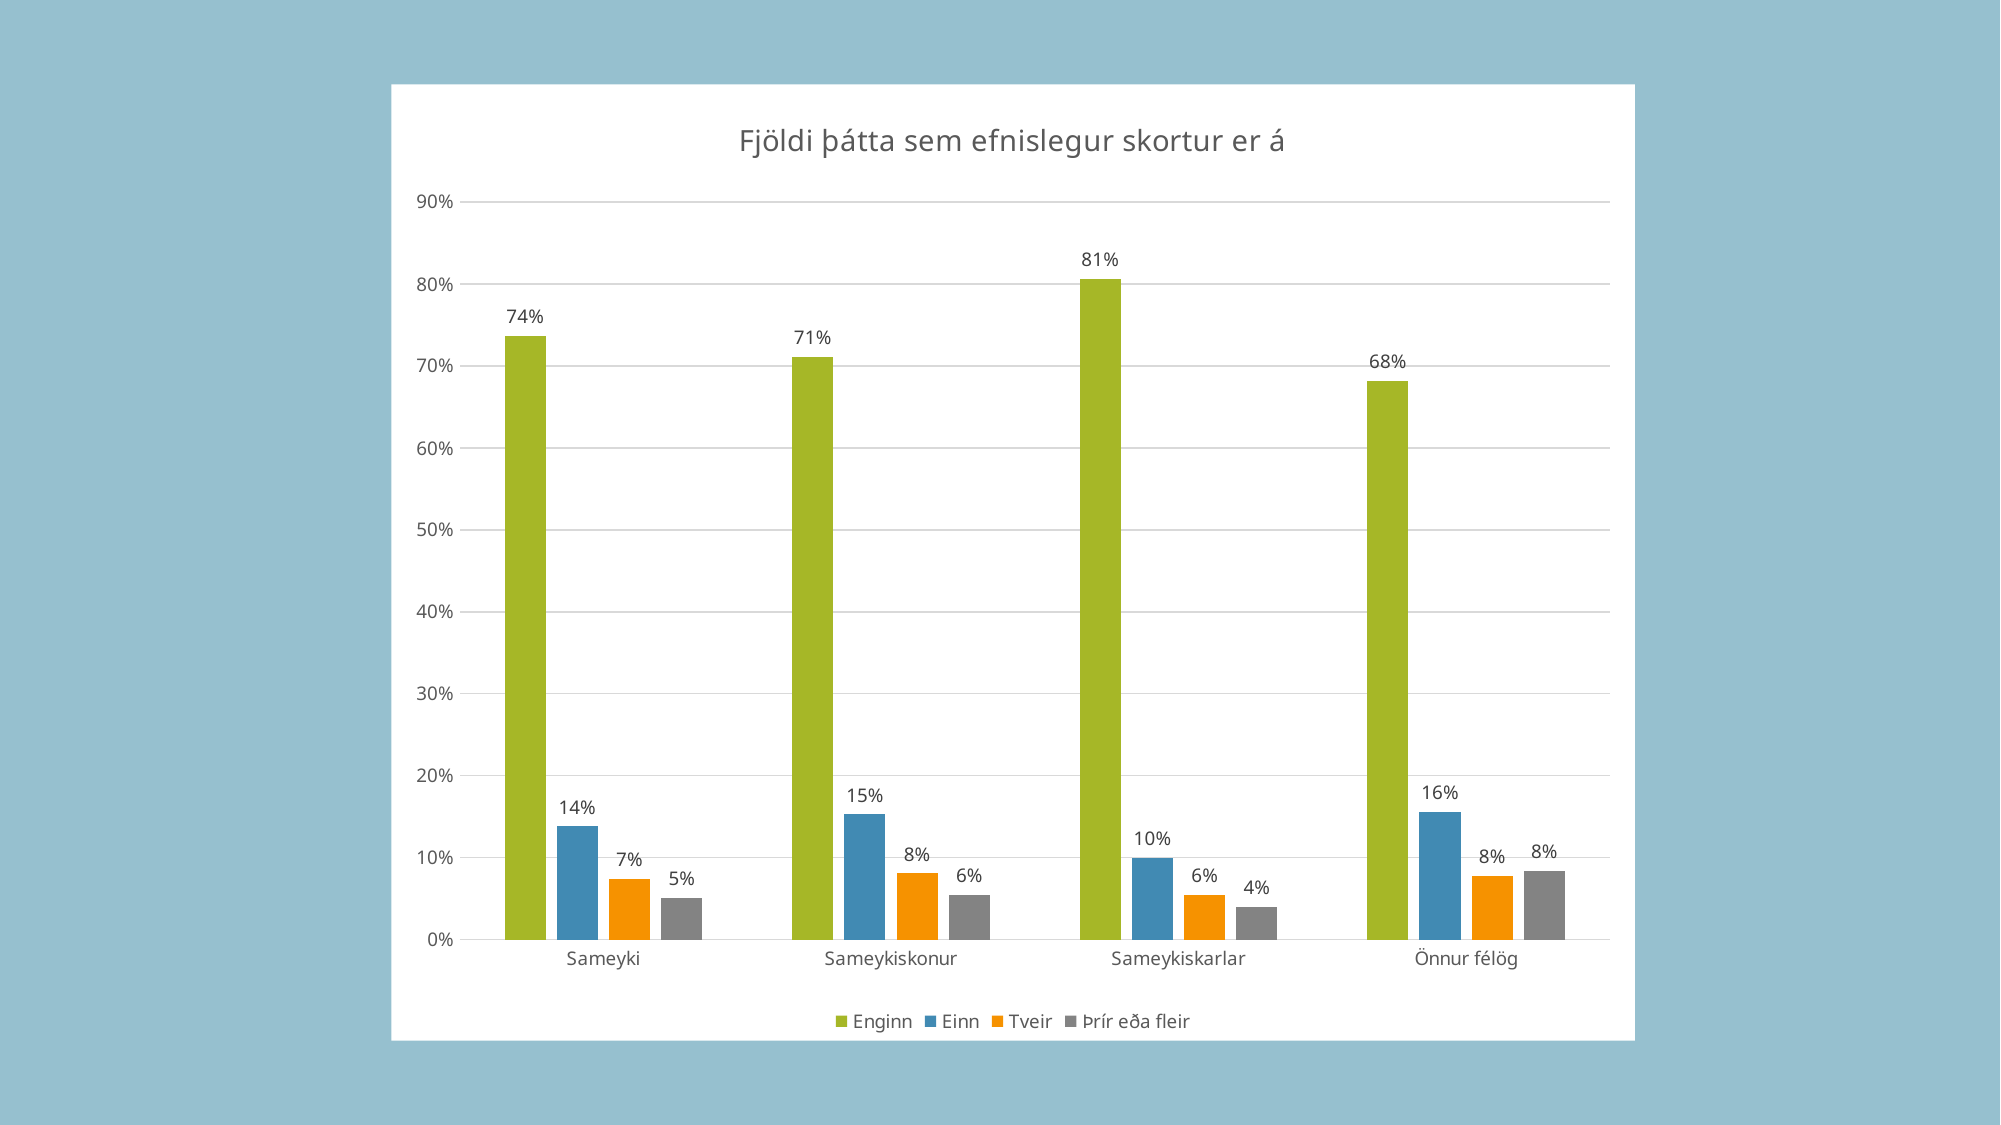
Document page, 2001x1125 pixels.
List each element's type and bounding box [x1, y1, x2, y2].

chart [391, 84, 1635, 1041]
